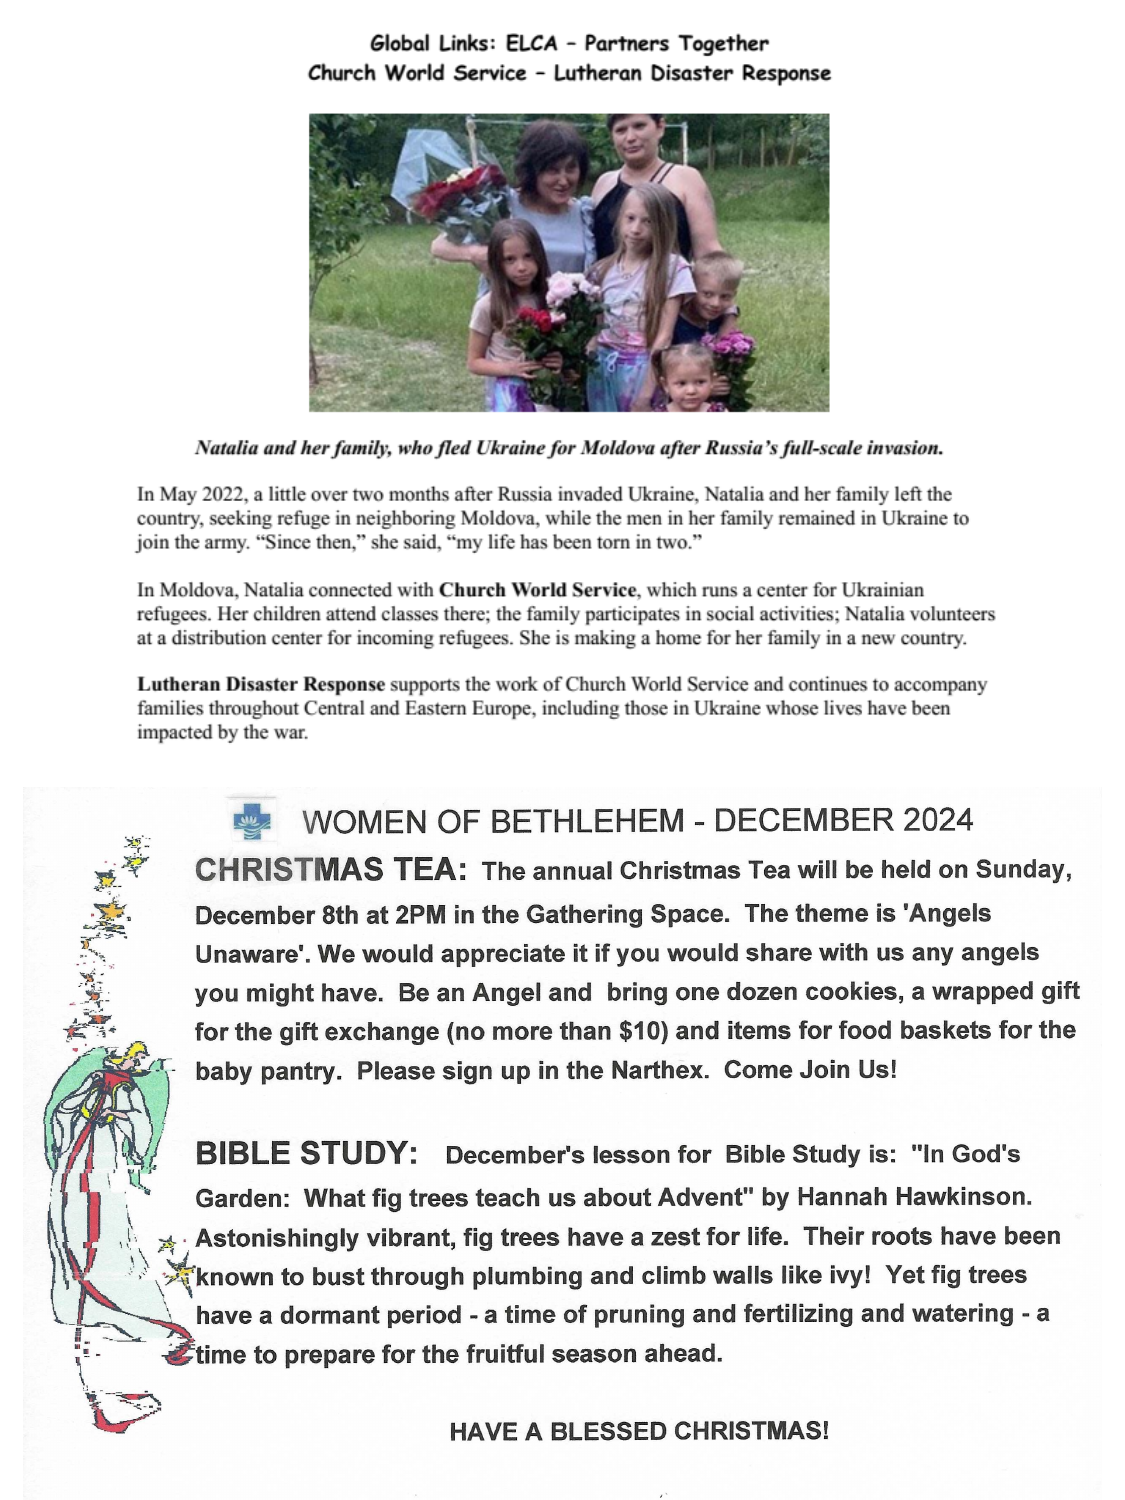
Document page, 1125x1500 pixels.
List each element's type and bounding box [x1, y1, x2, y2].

picture [23, 787, 1102, 1500]
picture [103, 0, 1021, 750]
